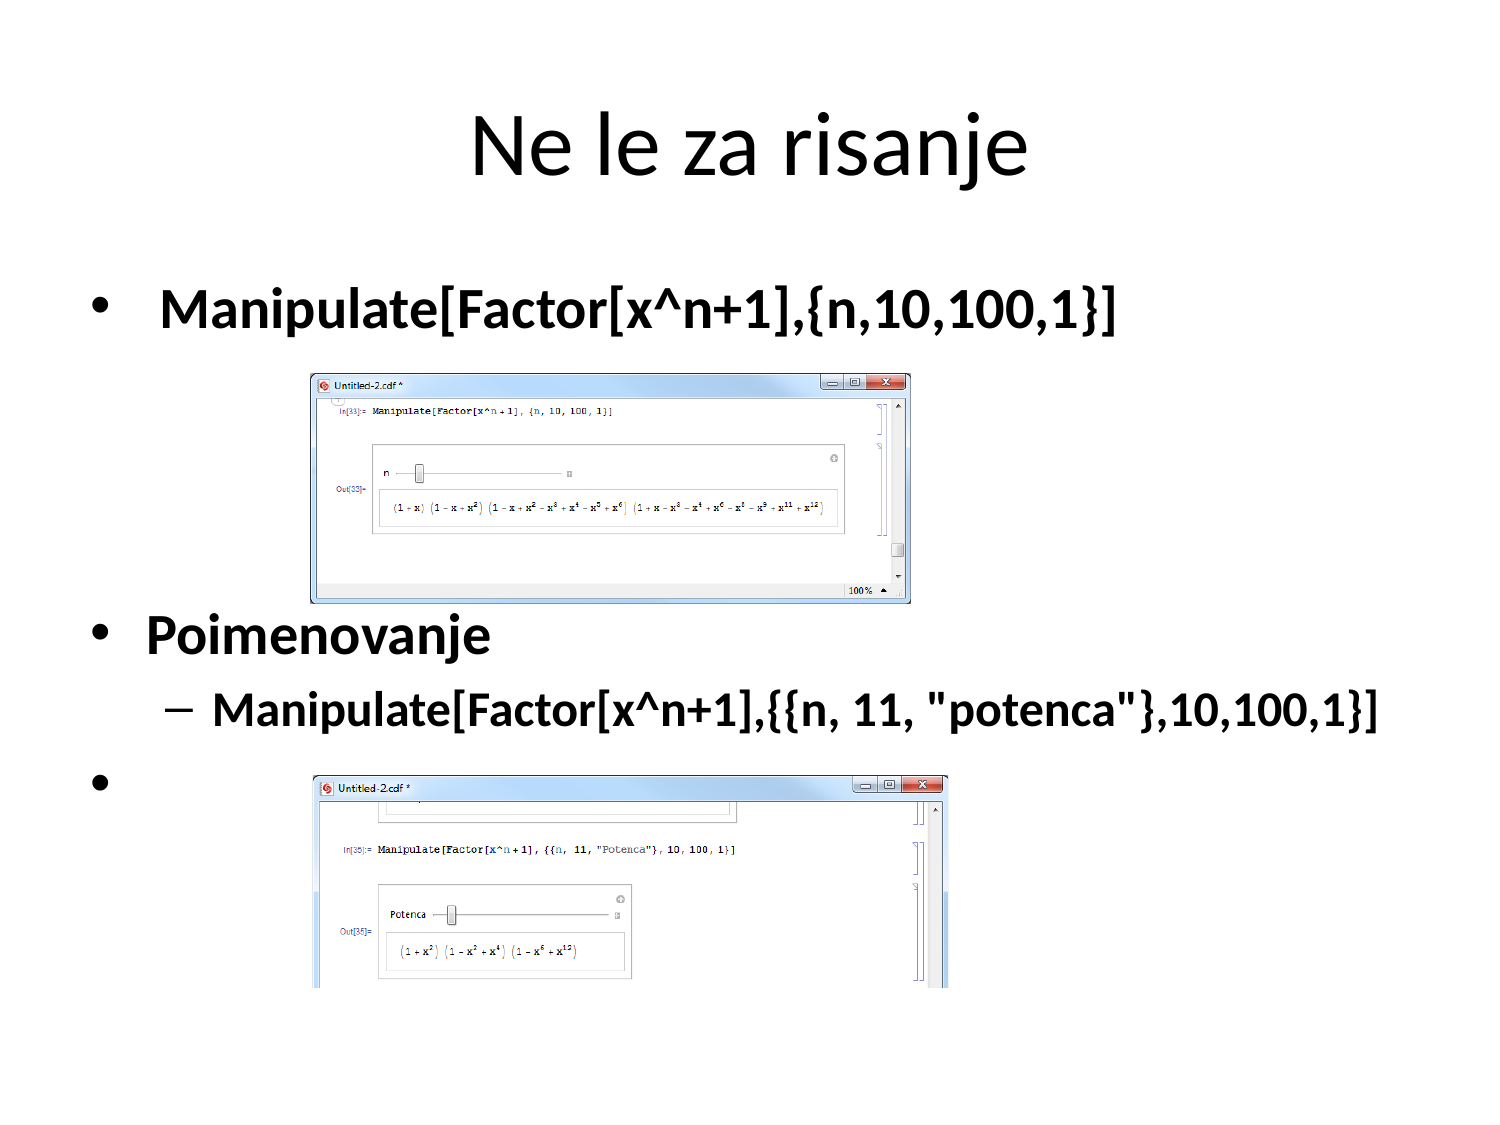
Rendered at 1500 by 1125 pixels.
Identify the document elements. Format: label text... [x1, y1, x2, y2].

picture [312, 774, 949, 988]
list Manipulate[Factor[x^n+1],{n,10,100,1}] Poimenovanje Manipulate[Factor[x^n+1],{{n, 11, "potenca"},10,100,1}] [75, 262, 1425, 1005]
picture [309, 373, 911, 604]
title Ne le za risanje [75, 45, 1425, 233]
